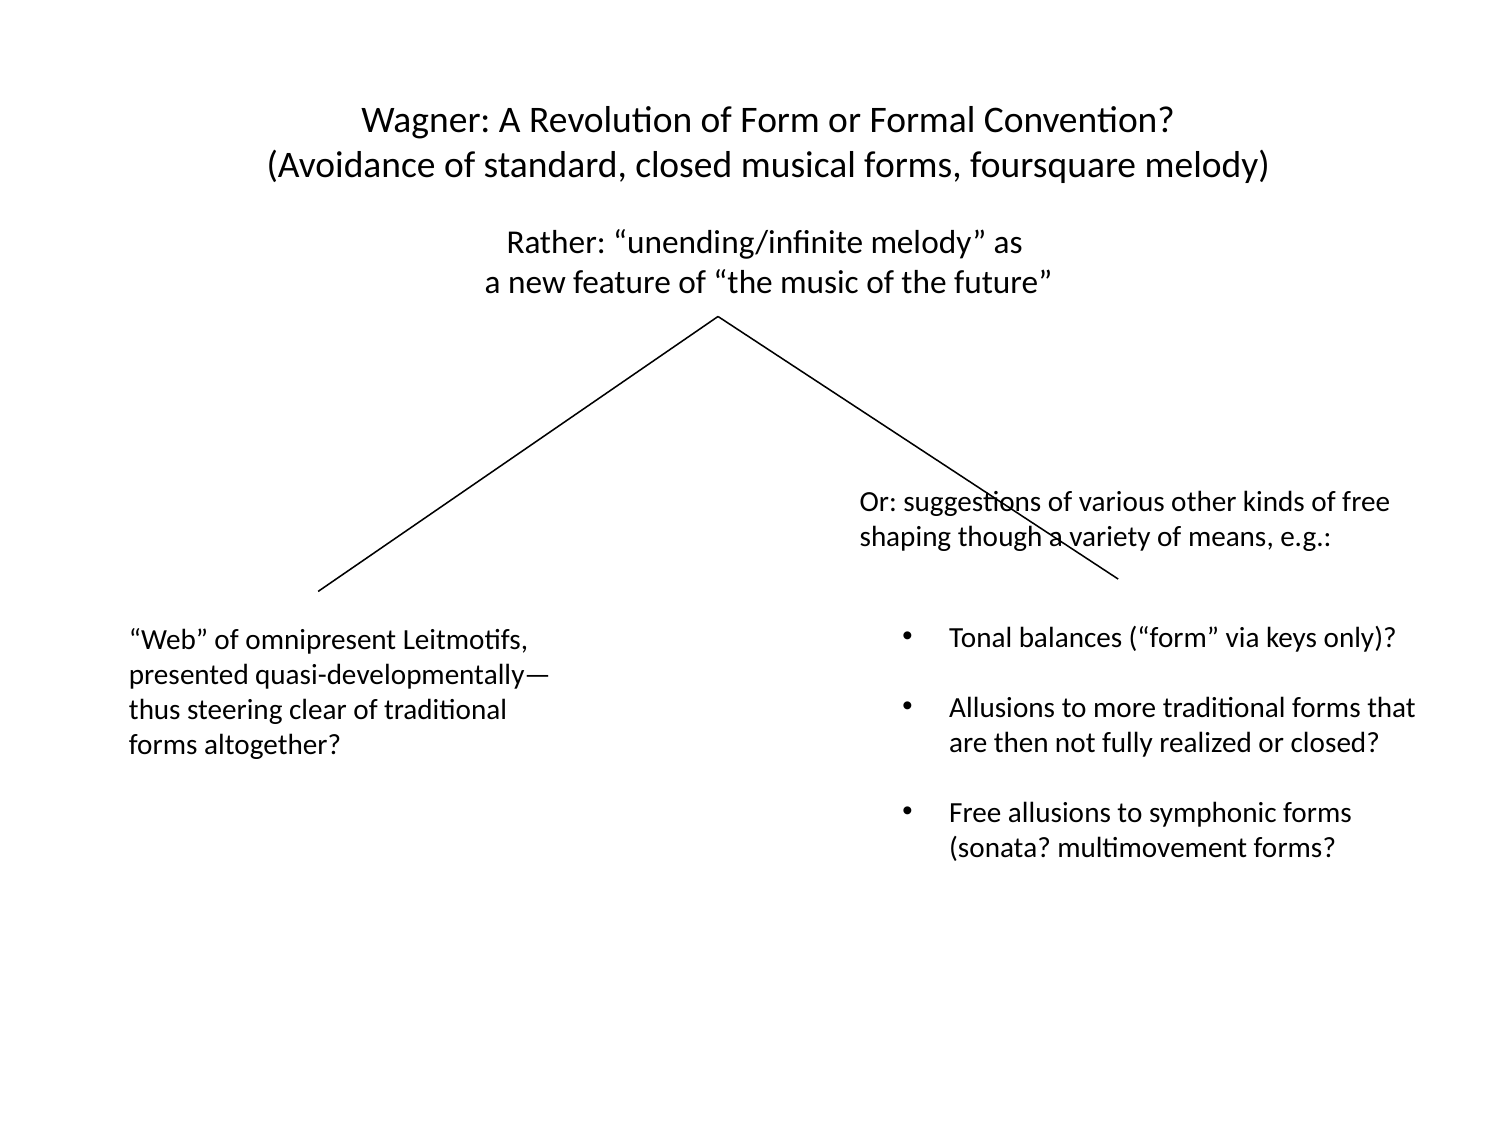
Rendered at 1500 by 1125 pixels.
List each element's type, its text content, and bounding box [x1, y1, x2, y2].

text_box Or: suggestions of various other kinds of free shaping though a variety of means, e.g.: [1124, 474, 1450, 560]
text_box “Web” of omnipresent Leitmotifs, presented quasi-developmentally—thus steering clear of traditional forms altogether? [114, 612, 575, 768]
text_box Wagner: A Revolution of Form or Formal Convention? (Avoidance of standard, closed musical forms, foursquare melody) [212, 87, 1325, 193]
text_box Tonal balances (“form” via keys only)? Allusions to more traditional forms that are then not fully realized or closed? Free allusions to symphonic forms (sonata? multimovement forms? [887, 610, 1450, 871]
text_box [317, 316, 719, 592]
text_box Rather: “unending/infinite melody” as a new feature of “the music of the future” [419, 212, 1119, 307]
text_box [717, 316, 1119, 580]
